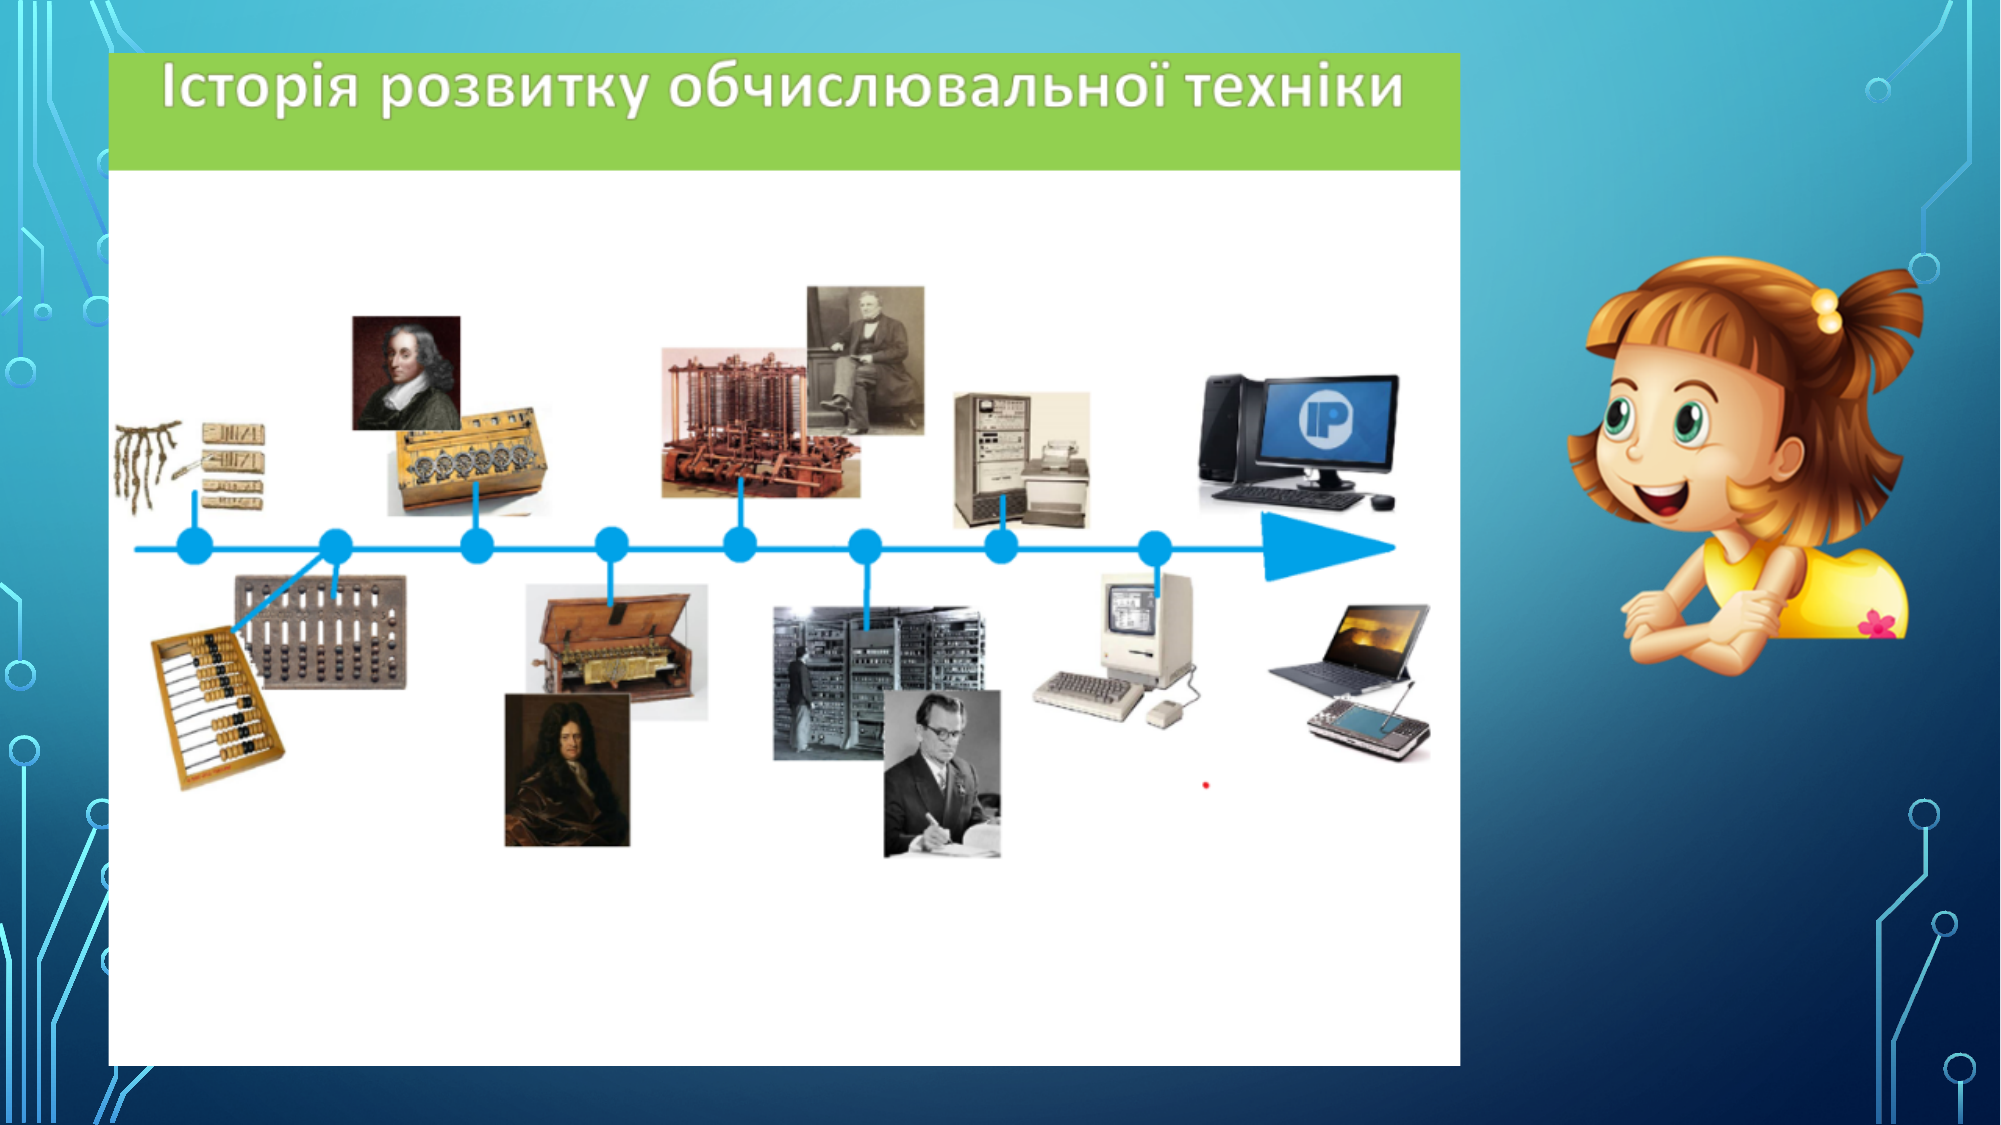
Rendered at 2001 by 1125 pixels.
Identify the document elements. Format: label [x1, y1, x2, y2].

picture [1561, 251, 1931, 684]
picture [108, 53, 1461, 1066]
